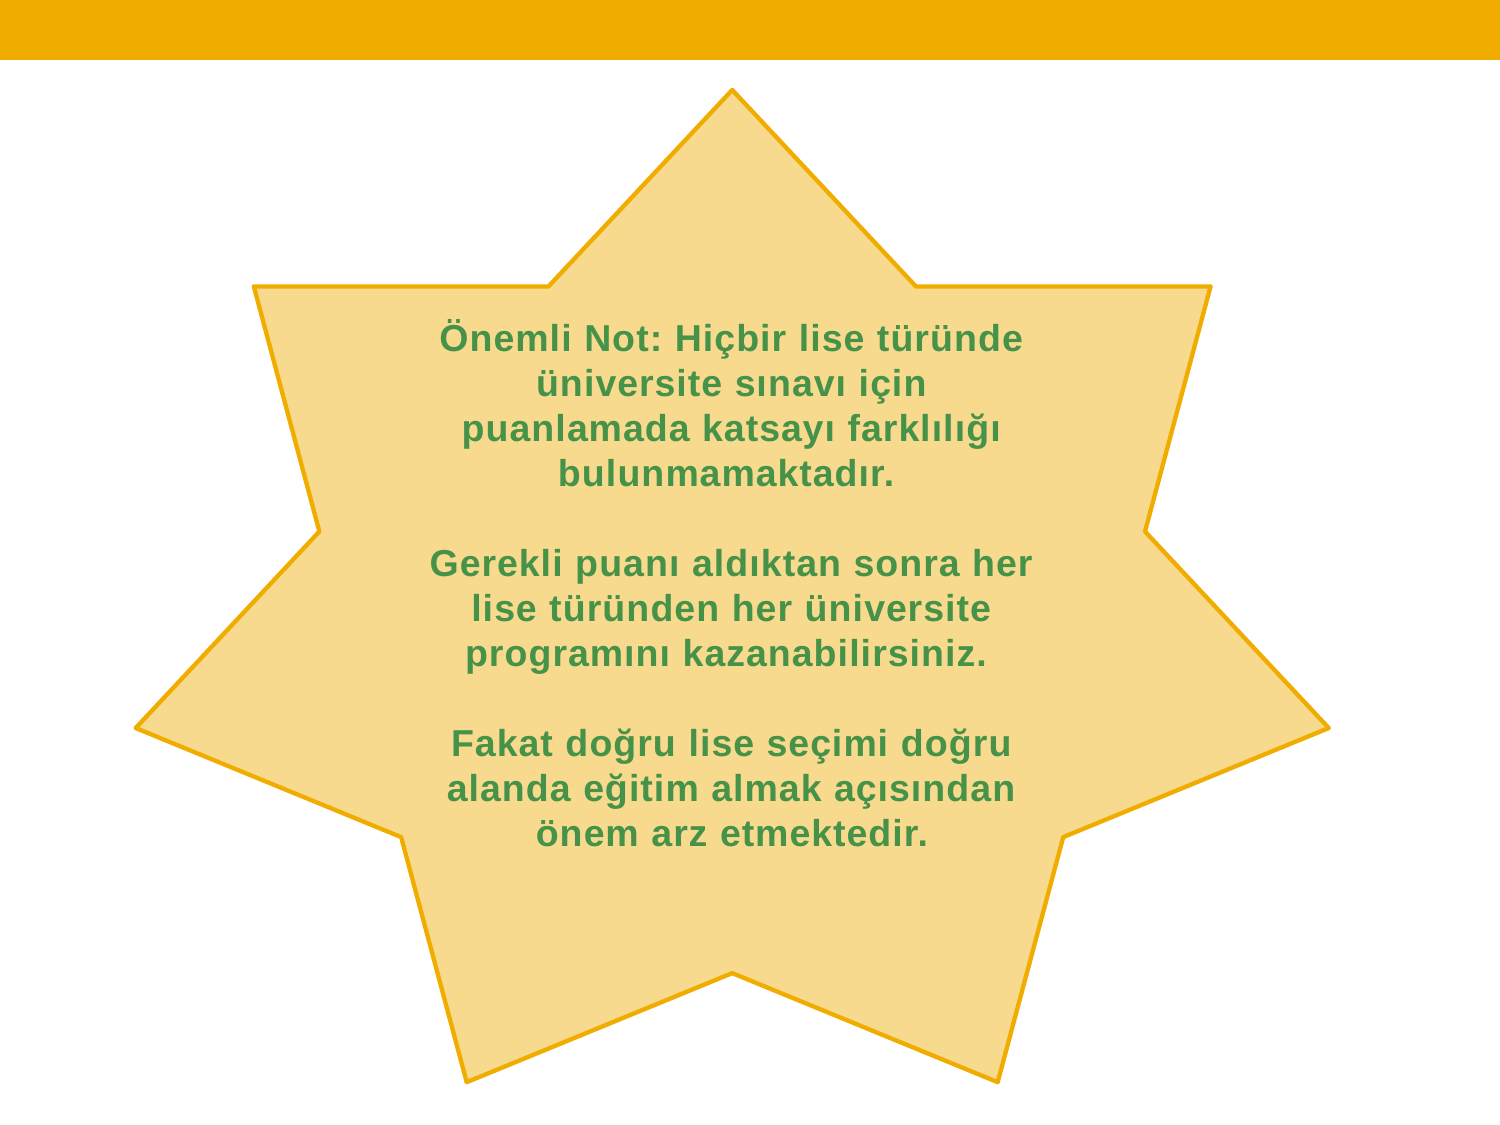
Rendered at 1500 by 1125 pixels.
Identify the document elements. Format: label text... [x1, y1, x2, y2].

text_box Önemli Not: Hiçbir lise türünde üniversite sınavı için puanlamada katsayı farklılığı bulunmamaktadır. Gerekli puanı aldıktan sonra her lise türünden her üniversite programını kazanabilirsiniz. Fakat doğru lise seçimi doğru alanda eğitim almak açısından önem arz etmektedir. [133, 87, 1331, 1085]
